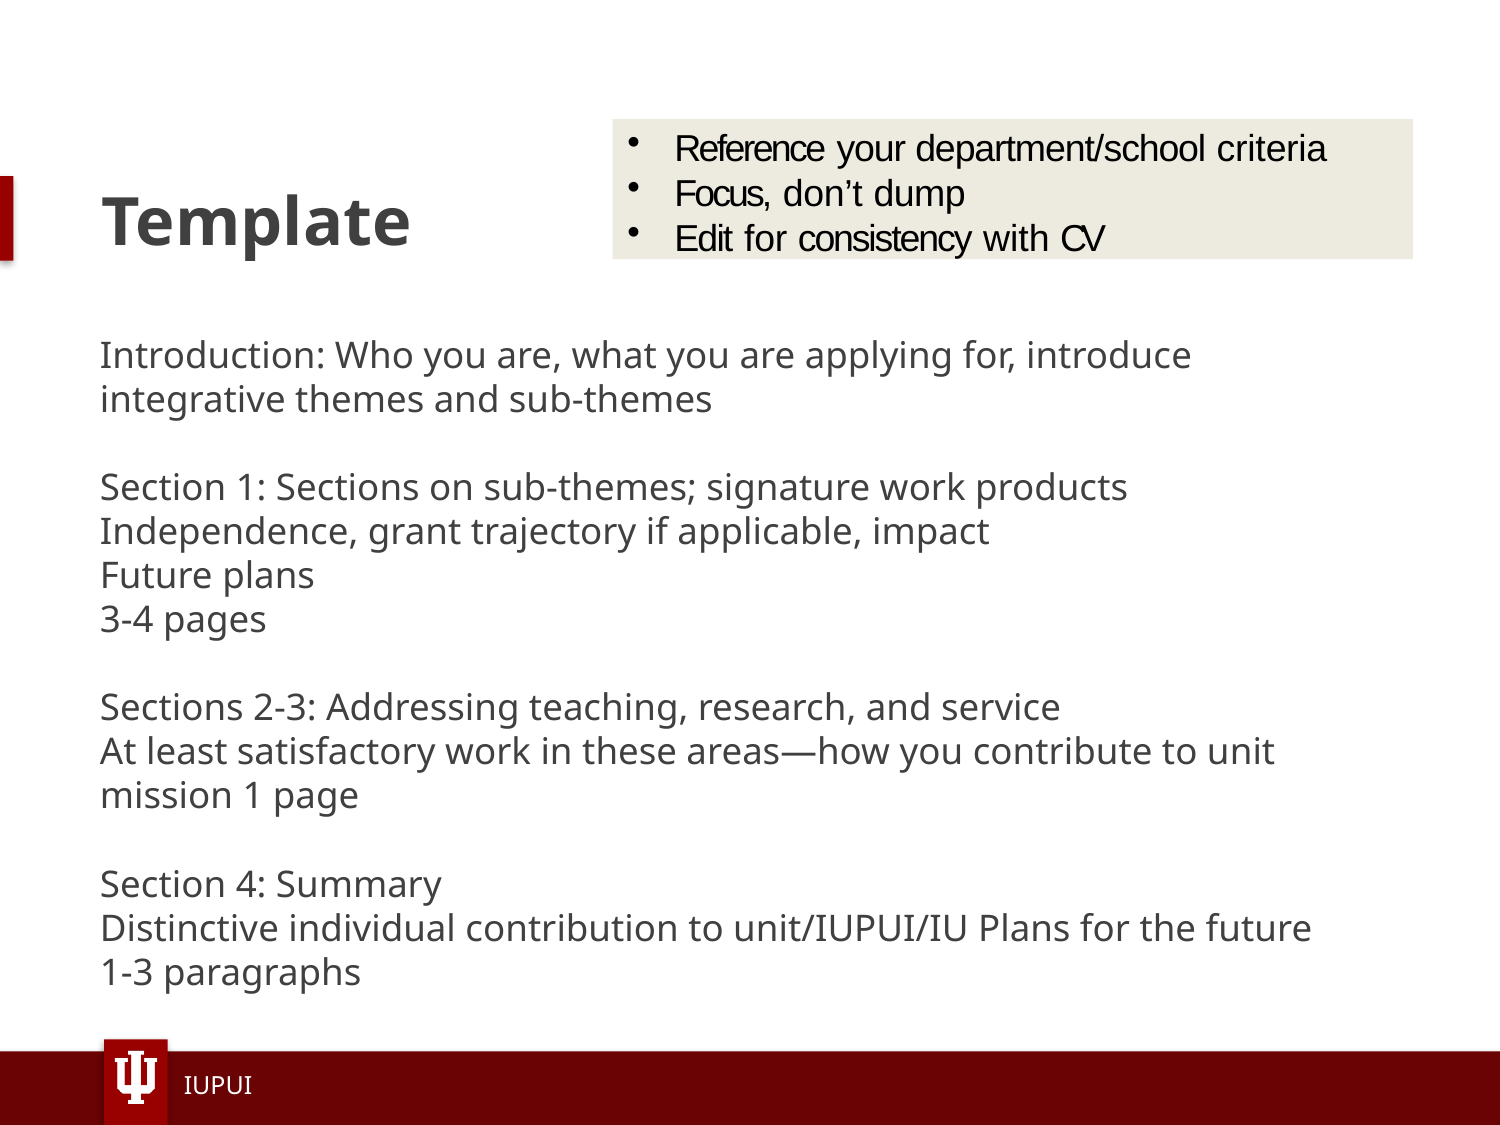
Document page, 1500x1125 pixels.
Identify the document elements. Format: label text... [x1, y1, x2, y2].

text_box Reference your department/school criteria Focus, don’t dump Edit for consistency with CV [612, 119, 1413, 260]
title Template [86, 166, 1400, 271]
list Introduction: Who you are, what you are applying for, introduce integrative themes and sub-themes Section 1: Sections on sub-themes; signature work products Independence, grant trajectory if applicable, impact Future plans 3-4 pages Sections 2-3: Addressing teaching, research, and service At least satisfactory work in these areas—how you contribute to unit mission 1 page Section 4: Summary Distinctive individual contribution to unit/IUPUI/IU Plans for the future 1-3 paragraphs [85, 324, 1400, 1000]
